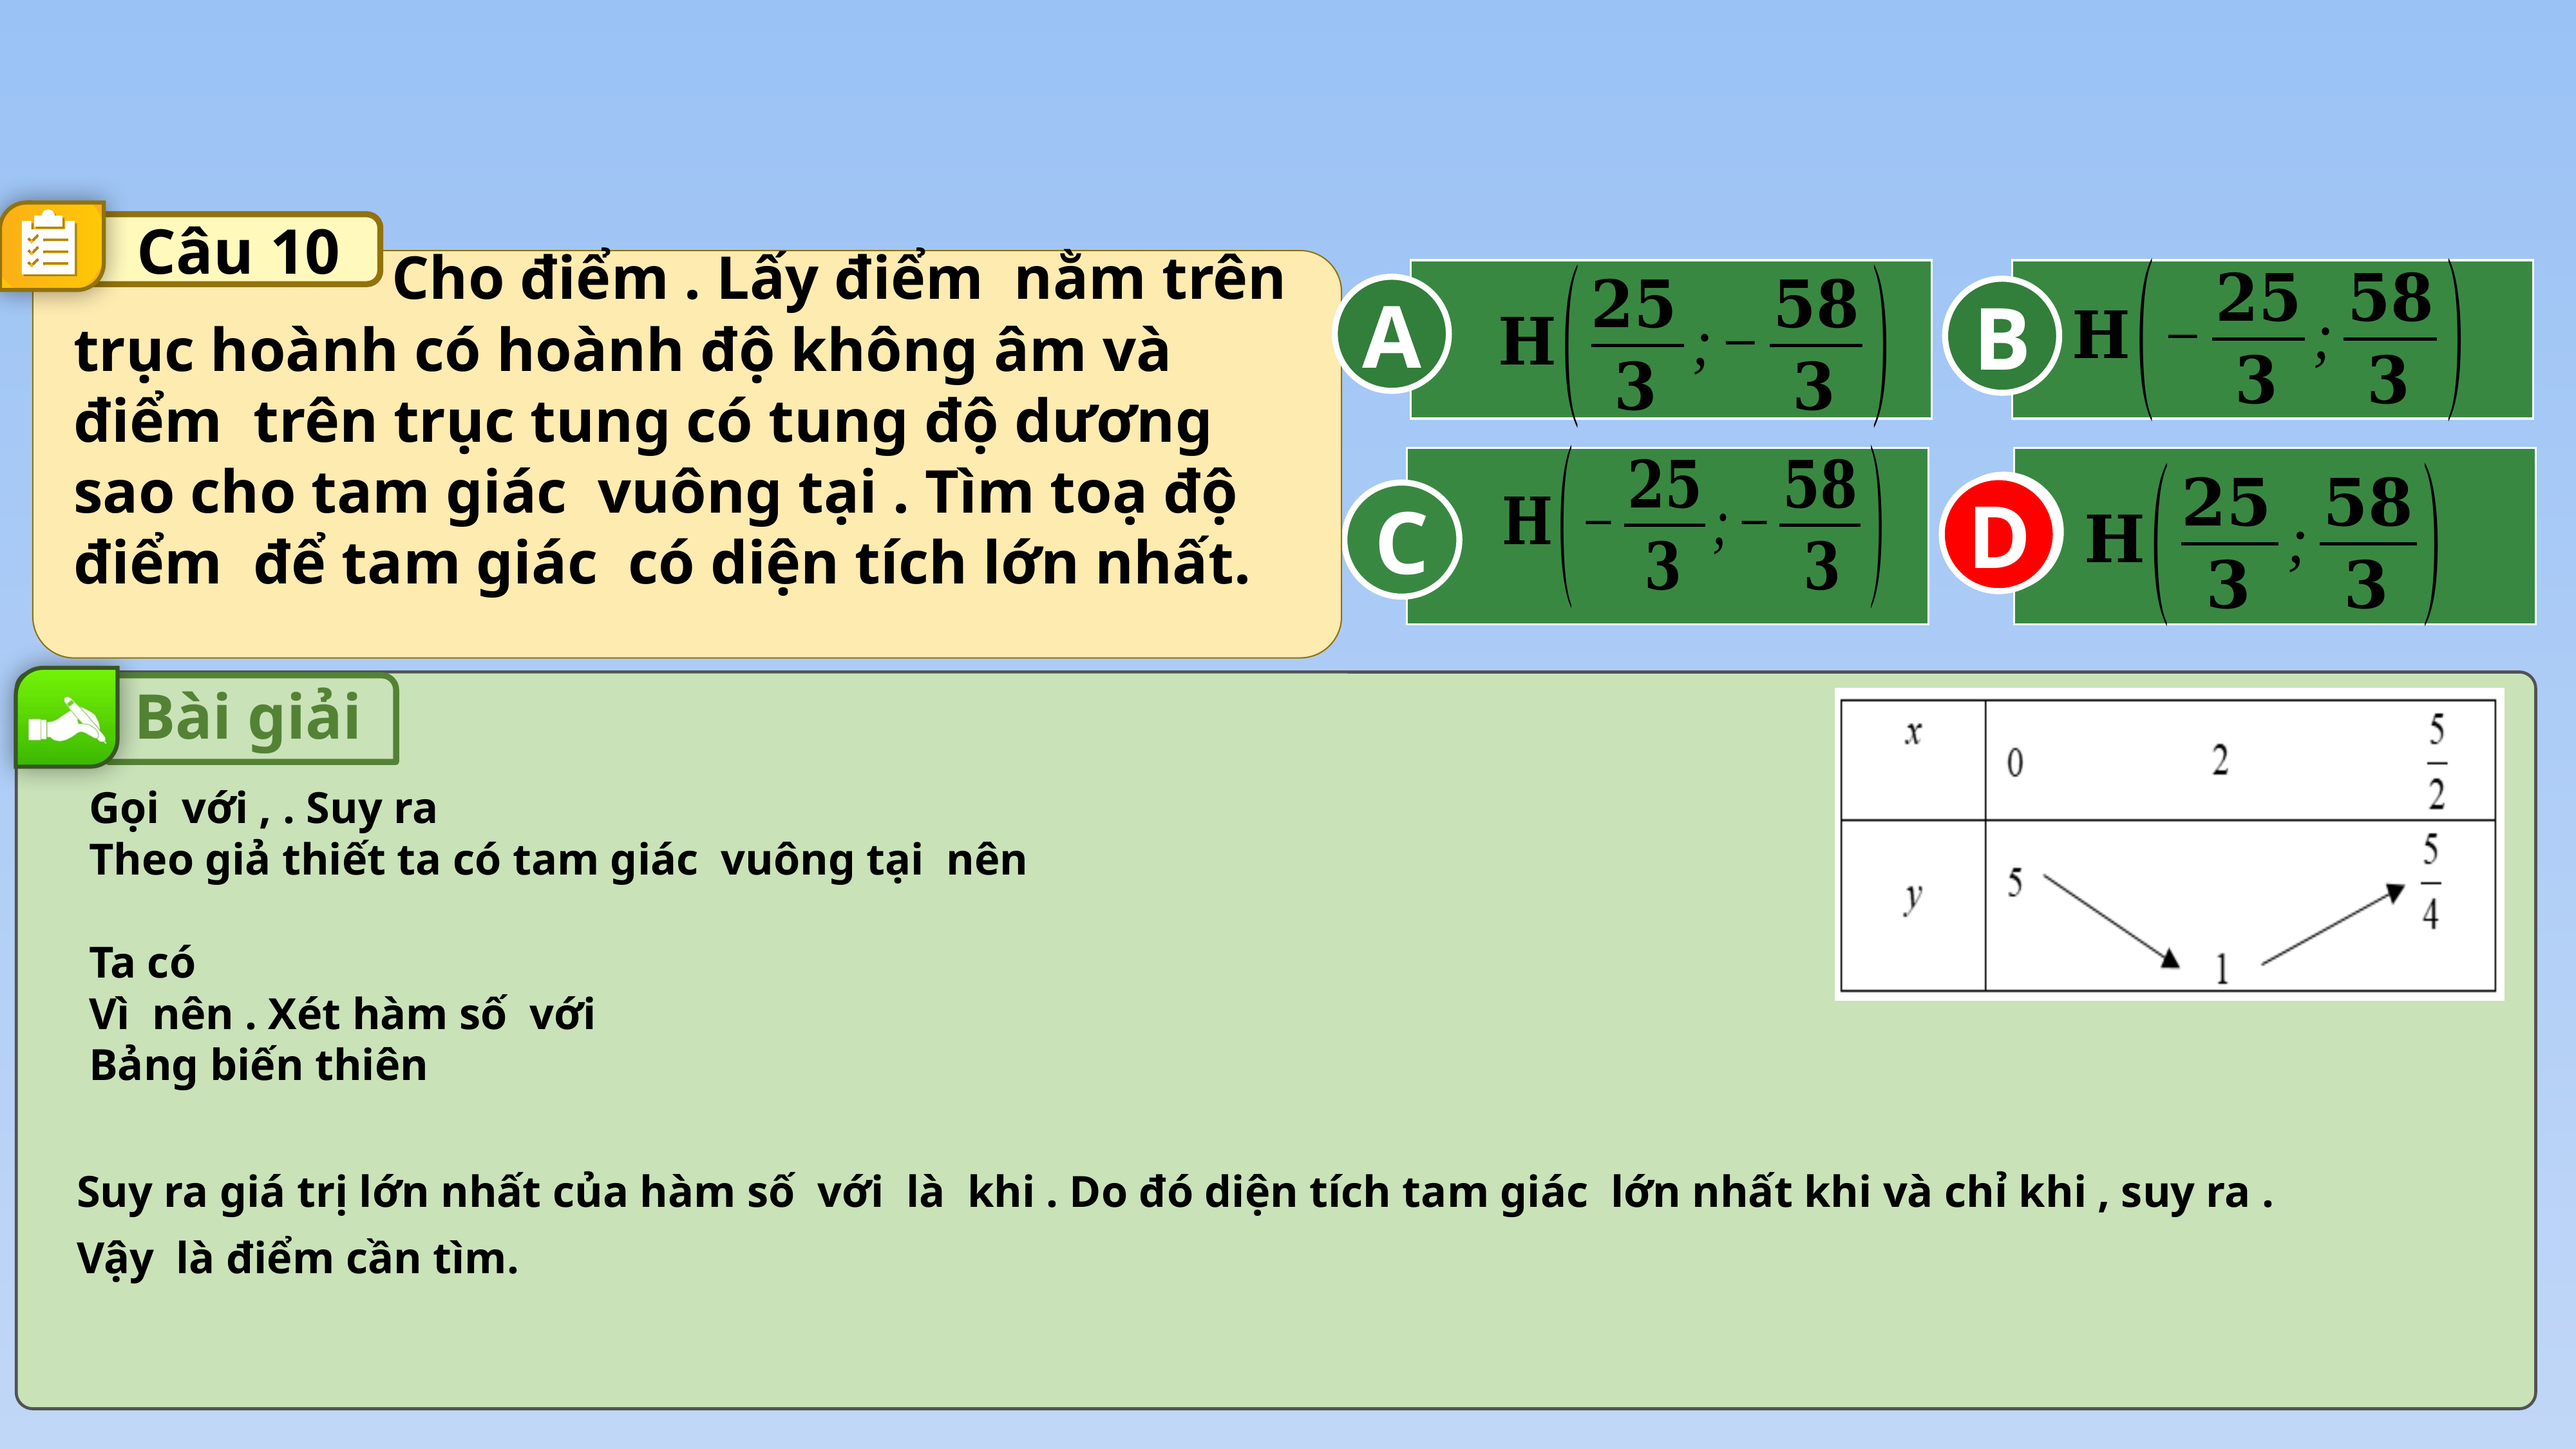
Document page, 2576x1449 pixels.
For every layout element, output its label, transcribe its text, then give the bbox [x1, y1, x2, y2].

text_box [2449, 260, 2534, 419]
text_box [15, 667, 396, 767]
text_box B [1944, 278, 2060, 393]
text_box [1410, 260, 1933, 419]
text_box [32, 250, 1343, 659]
picture [1835, 687, 2505, 1001]
text_box [656, 807, 1835, 895]
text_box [0, 202, 386, 292]
text_box [2011, 260, 2151, 419]
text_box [1344, 442, 2536, 631]
text_box [15, 671, 2537, 1410]
text_box [2143, 260, 2458, 419]
text_box A [1334, 276, 1450, 392]
